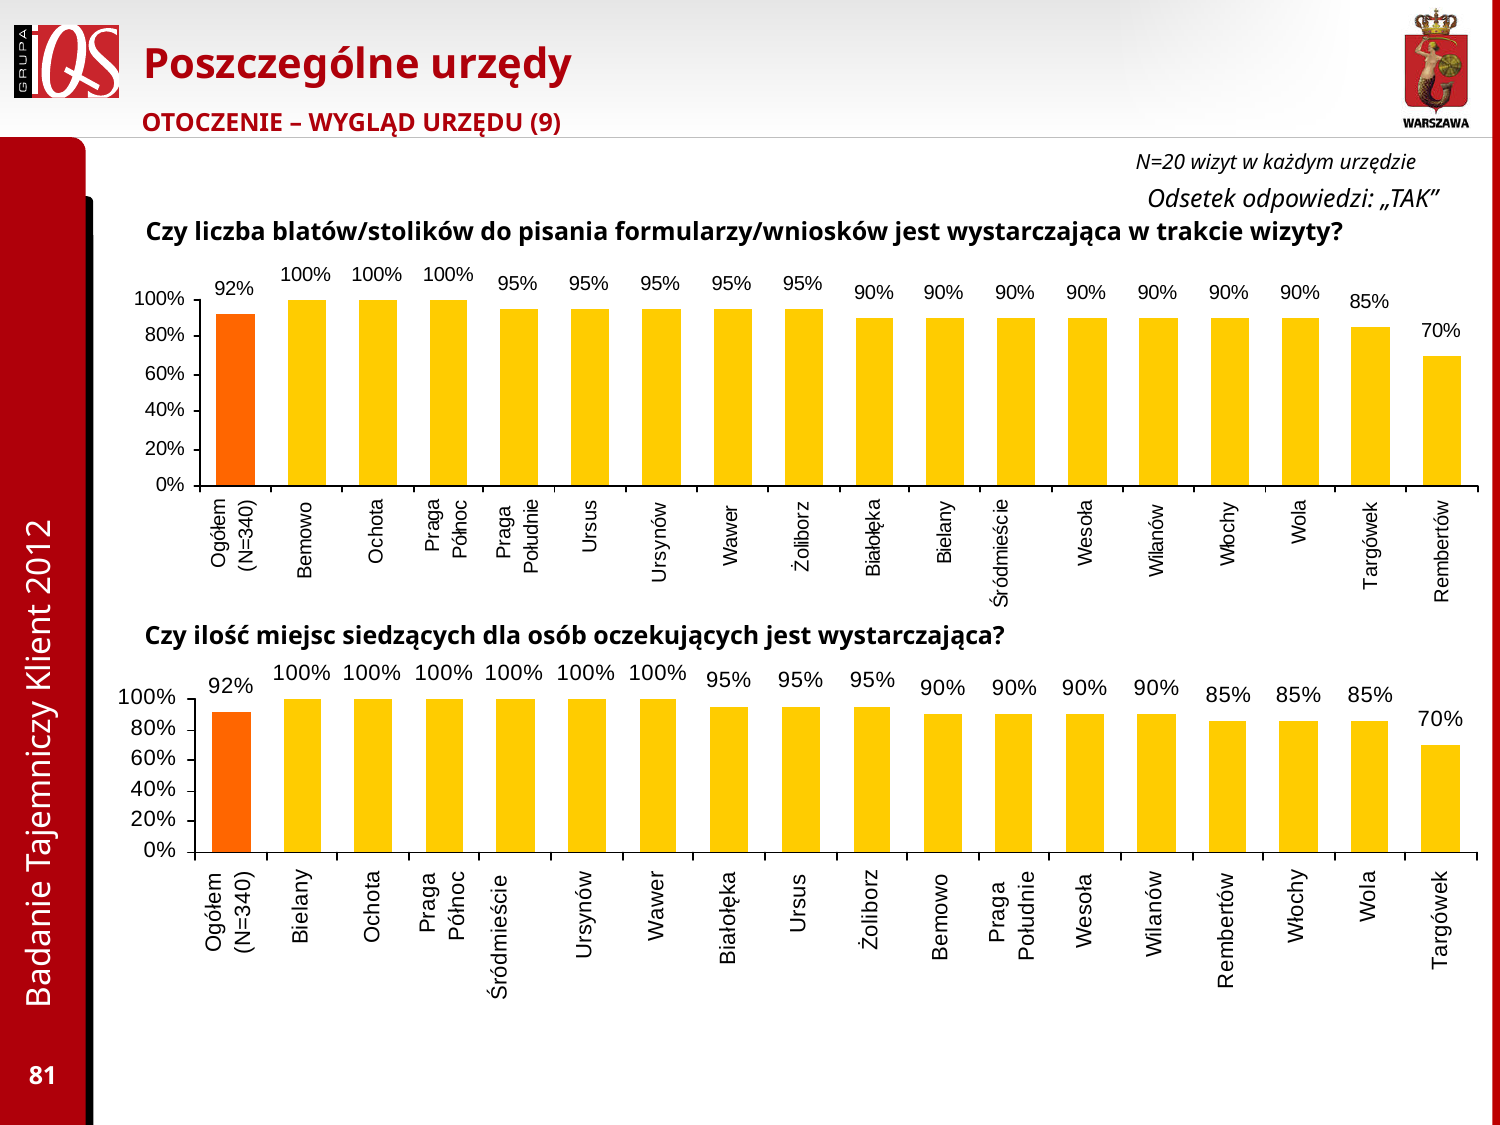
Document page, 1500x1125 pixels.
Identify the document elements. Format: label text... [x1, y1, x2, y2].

picture [0, 0, 1492, 138]
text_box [120, 207, 1488, 622]
slide_number 81 [0, 1046, 87, 1107]
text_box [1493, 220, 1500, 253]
text_box Odsetek odpowiedzi: „TAK” [1132, 174, 1500, 220]
title Poszczególne urzędy [128, 7, 1294, 116]
text_box OTOCZENIE – WYGLĄD URZĘDU (9) [112, 99, 943, 149]
footer Badanie Tajemniczy Klient 2012 [1, 158, 78, 1024]
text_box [104, 621, 1487, 1038]
text_box N=20 wizyt w każdym urzędzie [1120, 140, 1461, 181]
